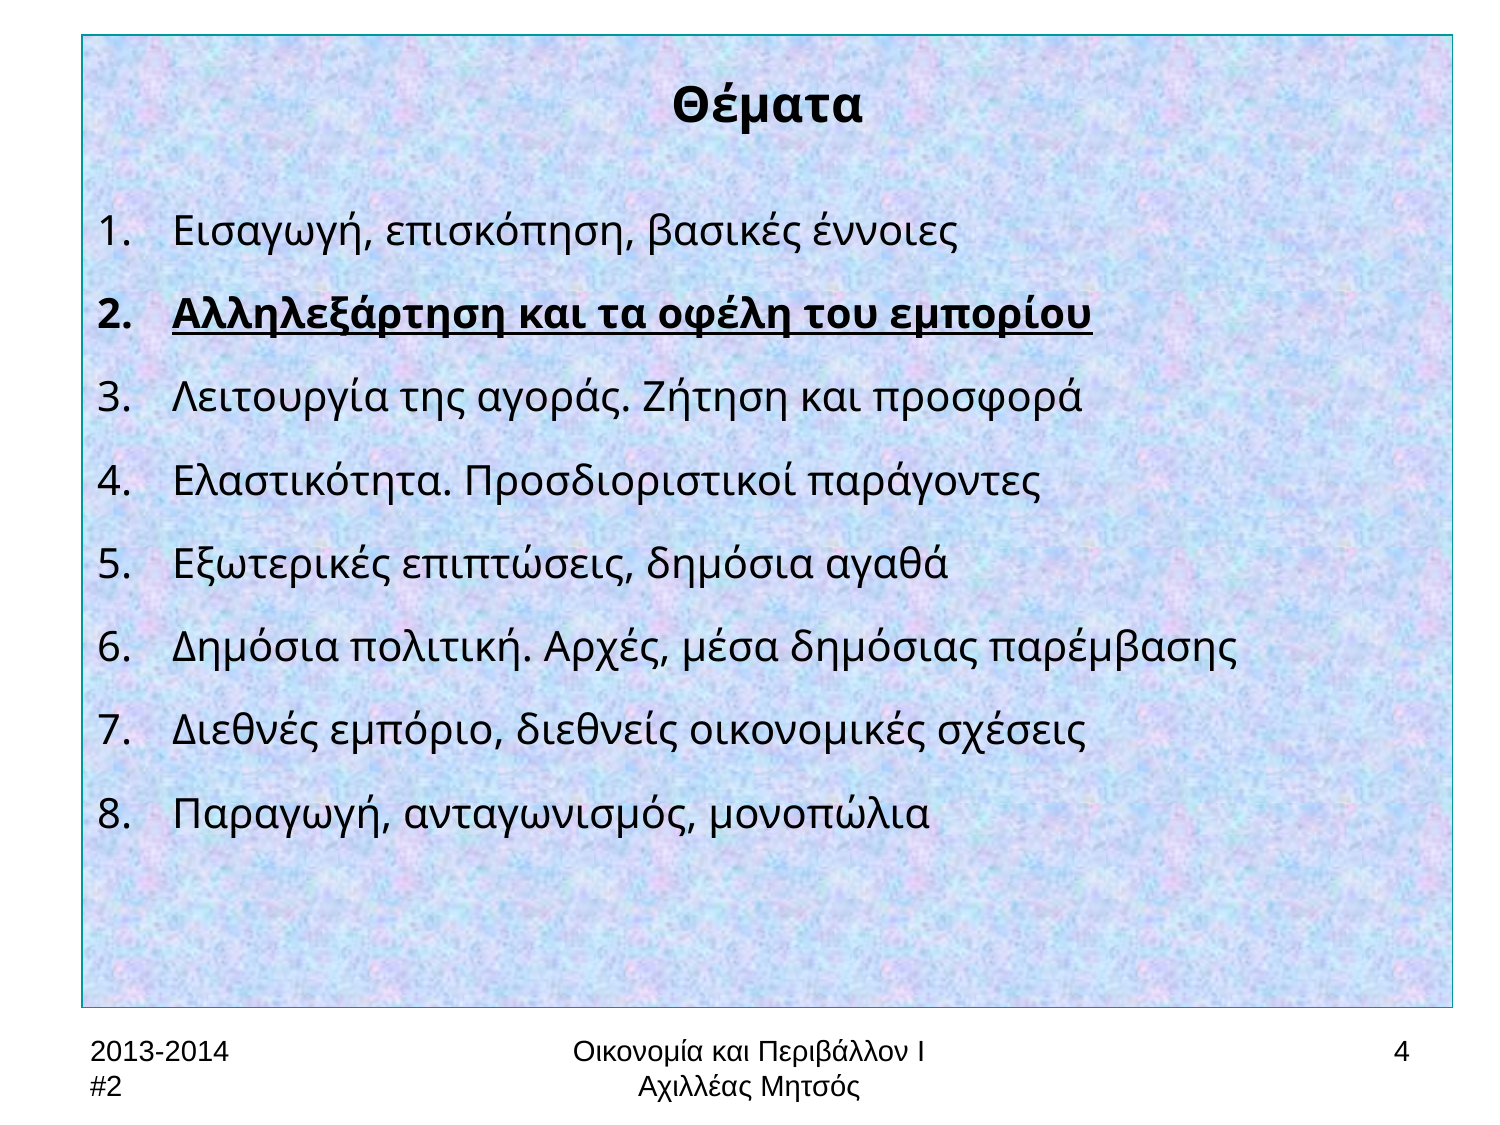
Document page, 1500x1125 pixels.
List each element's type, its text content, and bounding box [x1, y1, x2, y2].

footer Οικονομία και Περιβάλλον Ι Αχιλλέας Μητσός [512, 1024, 987, 1103]
slide_number 4 [1074, 1024, 1426, 1103]
subtitle Θέματα Εισαγωγή, επισκόπηση, βασικές έννοιες Αλληλεξάρτηση και τα οφέλη του εμπορίου Λειτουργία της αγοράς. Ζήτηση και προσφορά Ελαστικότητα. Προσδιοριστικοί παράγοντες Εξωτερικές επιπτώσεις, δημόσια αγαθά Δημόσια πολιτική. Αρχές, μέσα δημόσιας παρέμβασης Διεθνές εμπόριο, διεθνείς οικονομικές σχέσεις Παραγωγή, ανταγωνισμός, μονοπώλια [81, 34, 1453, 1008]
slide_number 2013-2014 #2 [74, 1024, 325, 1103]
